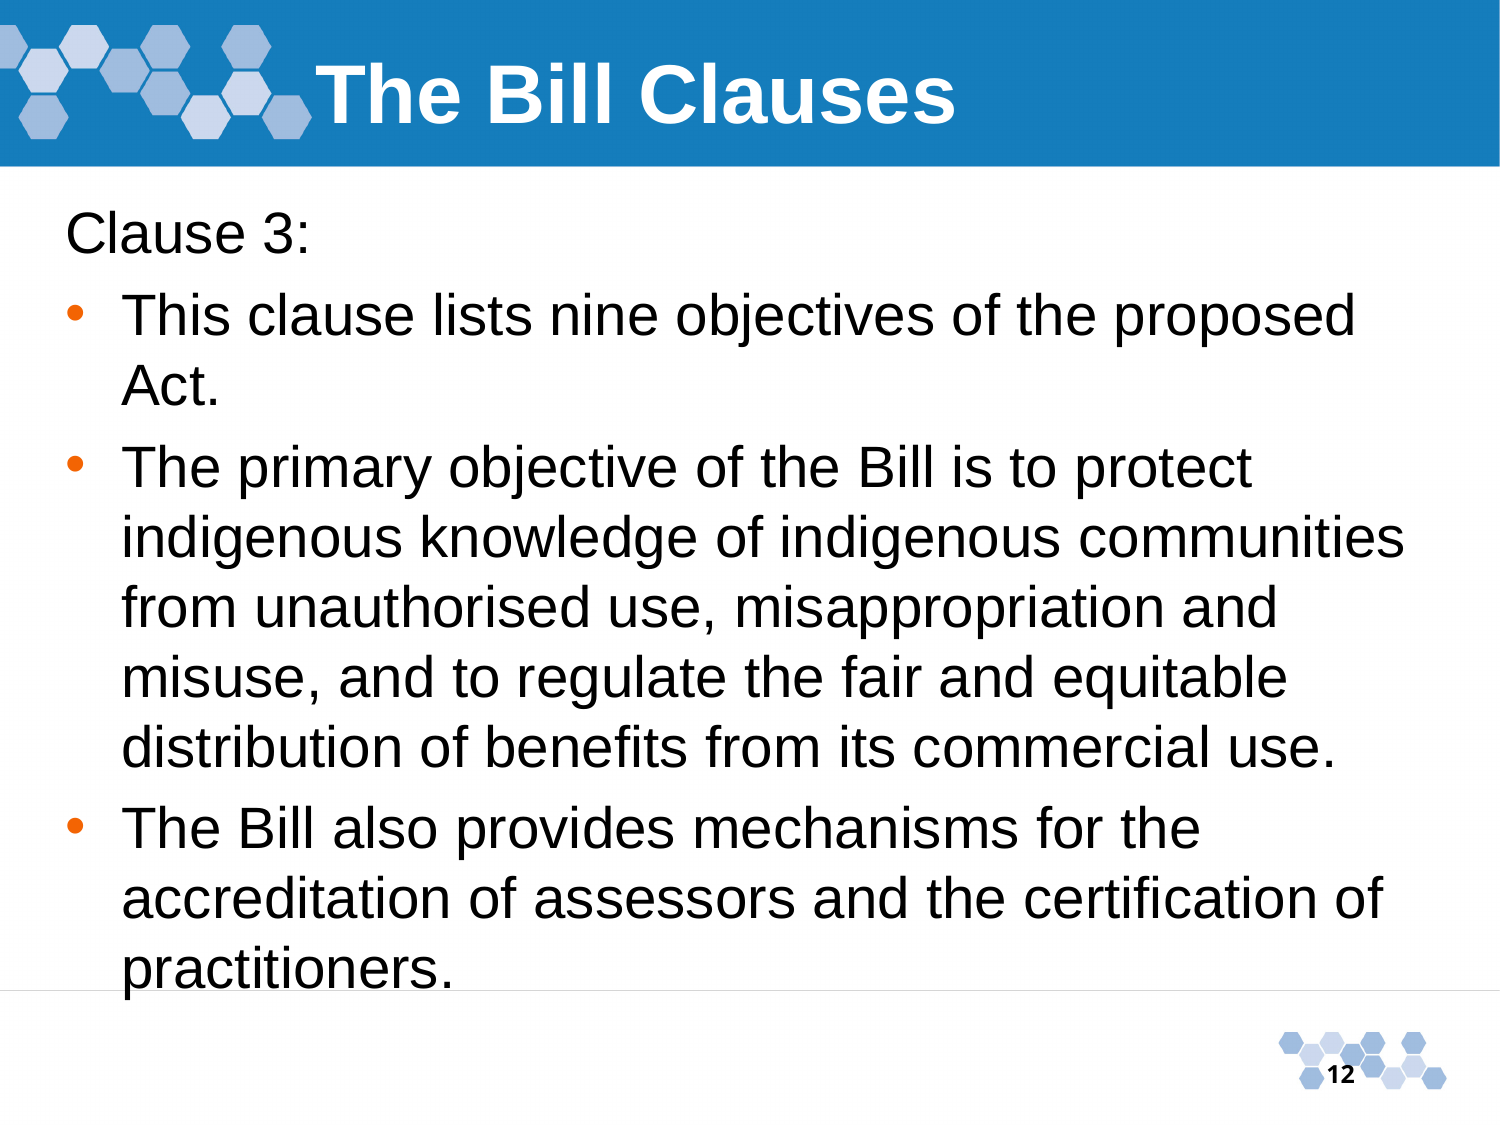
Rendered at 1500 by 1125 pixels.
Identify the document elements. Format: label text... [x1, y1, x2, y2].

list Clause 3: This clause lists nine objectives of the proposed Act. The primary objective of the Bill is to protect indigenous knowledge of indigenous communities from unauthorised use, misappropriation and misuse, and to regulate the fair and equitable distribution of benefits from its commercial use. The Bill also provides mechanisms for the accreditation of assessors and the certification of practitioners. [49, 187, 1463, 1026]
title The Bill Clauses [299, 49, 1426, 131]
picture [0, 0, 1500, 1125]
slide_number 12 [1020, 1046, 1371, 1106]
